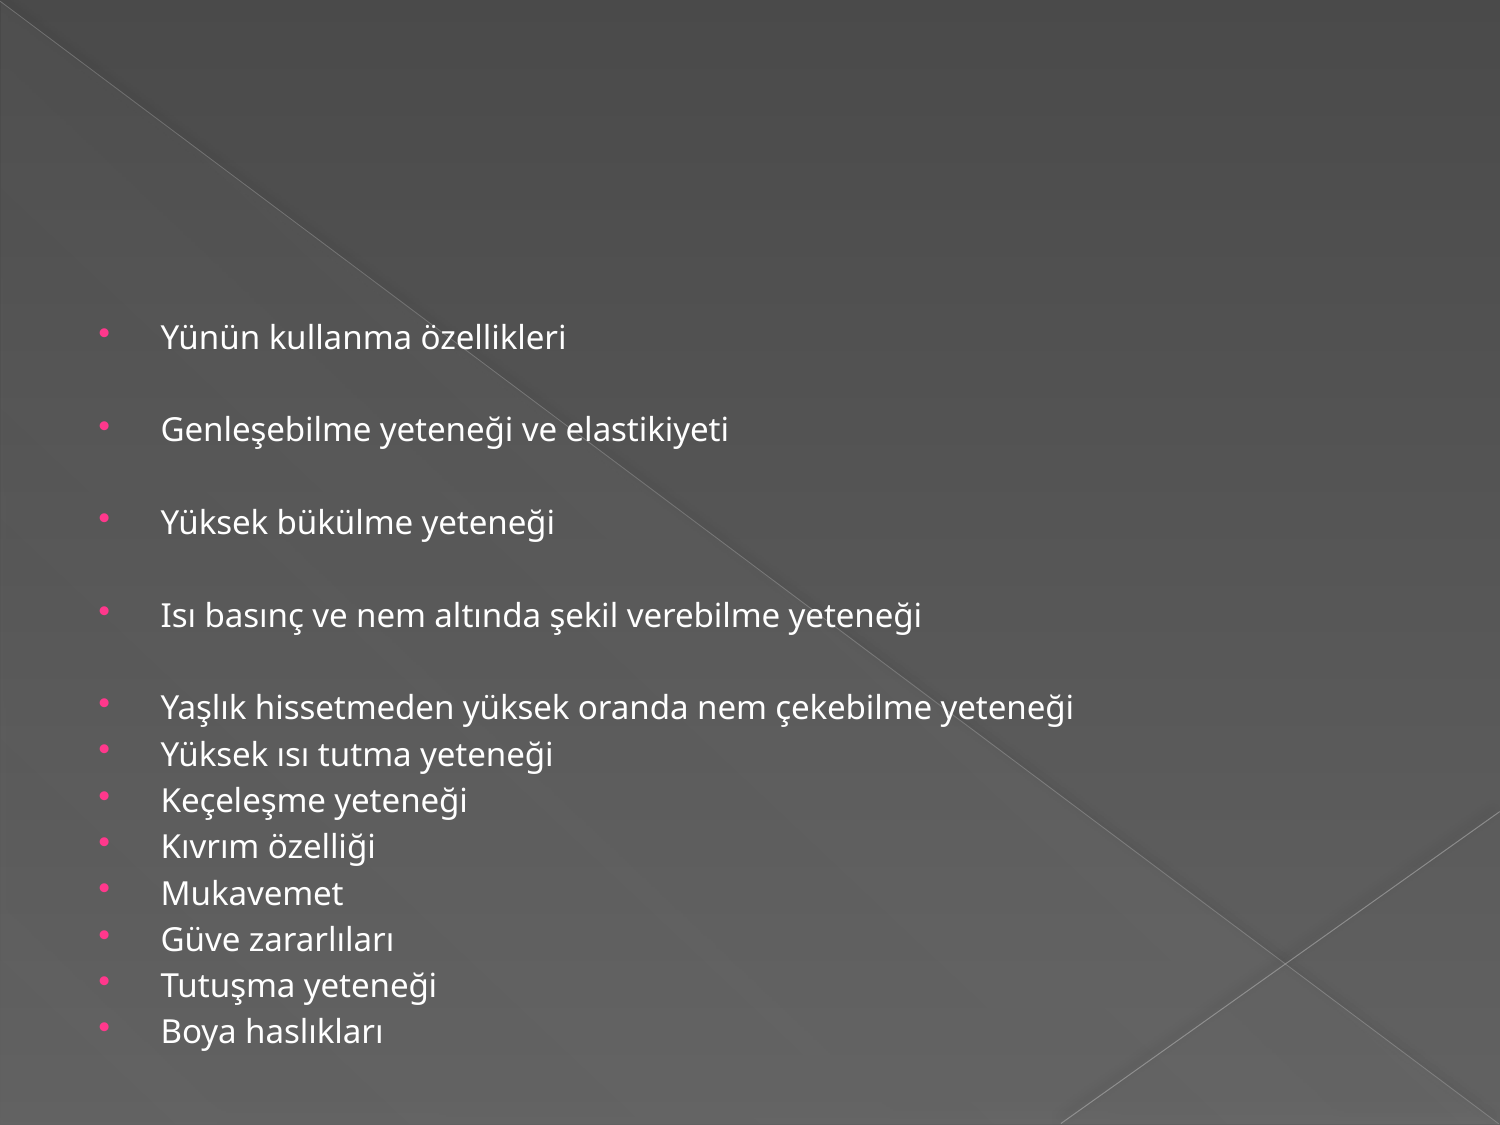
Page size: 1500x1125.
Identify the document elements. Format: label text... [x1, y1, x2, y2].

list Yünün kullanma özellikleri Genleşebilme yeteneği ve elastikiyeti Yüksek bükülme yeteneği Isı basınç ve nem altında şekil verebilme yeteneği Yaşlık hissetmeden yüksek oranda nem çekebilme yeteneği Yüksek ısı tutma yeteneği Keçeleşme yeteneği Kıvrım özelliği Mukavemet Güve zararlıları Tutuşma yeteneği Boya haslıkları [75, 308, 1425, 1059]
